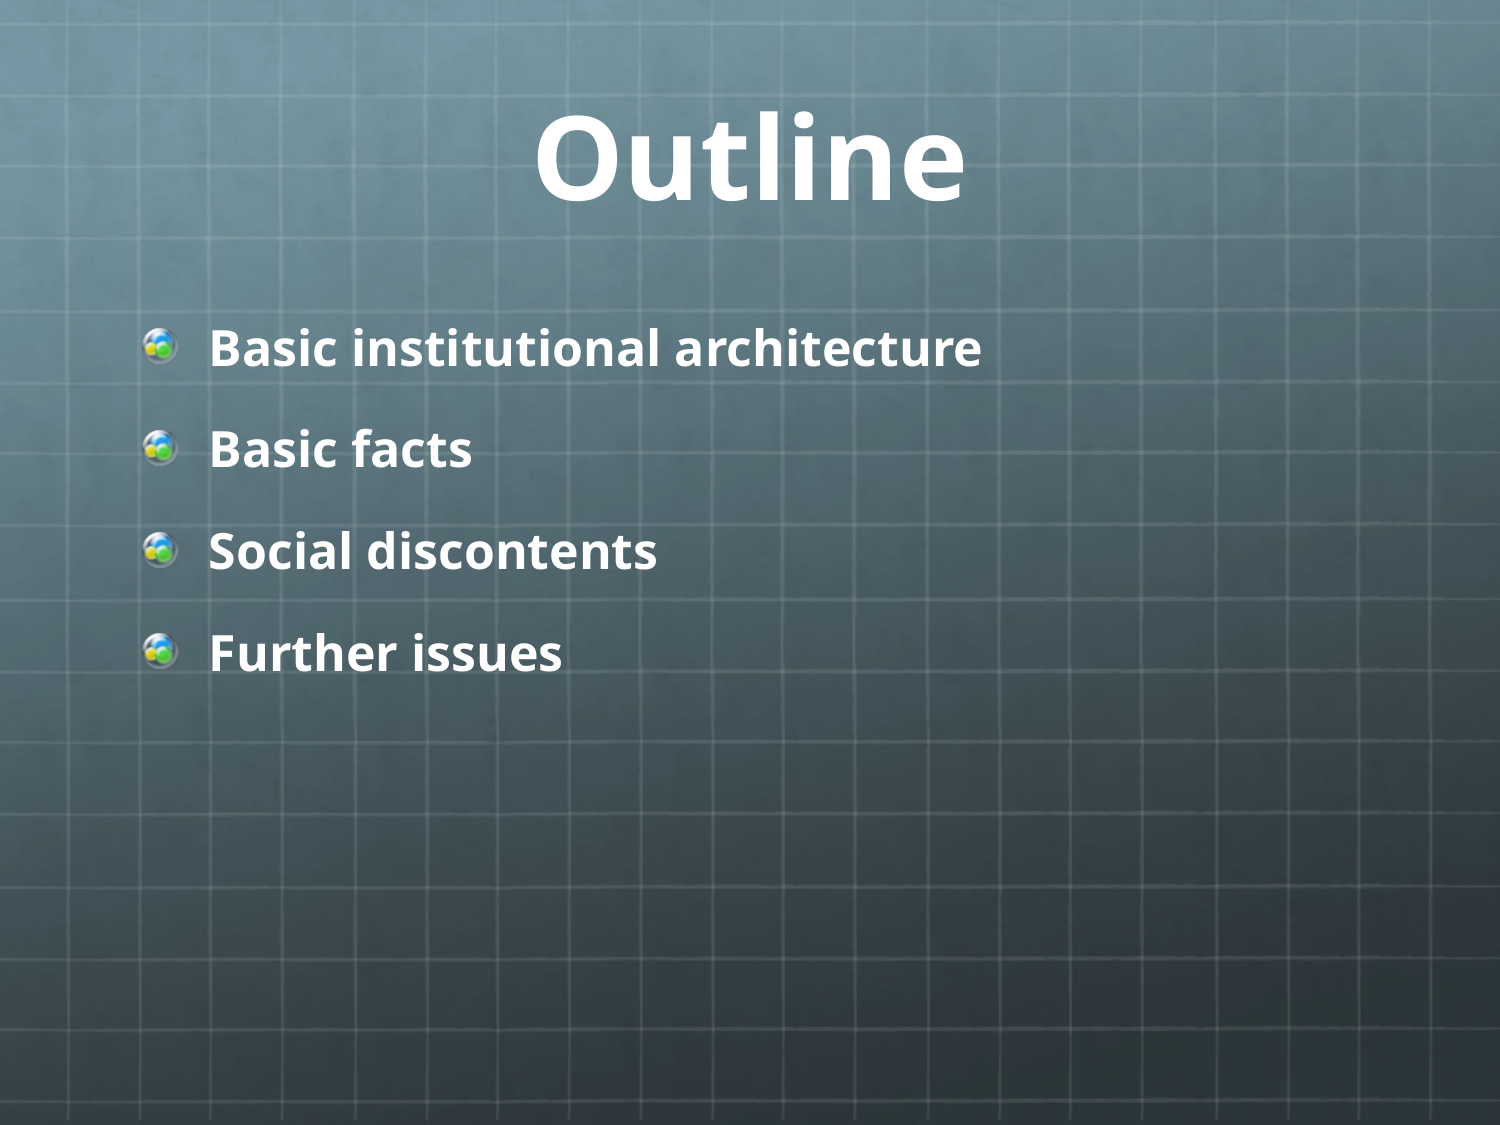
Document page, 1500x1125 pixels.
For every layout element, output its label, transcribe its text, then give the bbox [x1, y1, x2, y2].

title Outline [127, 17, 1372, 289]
list Basic institutional architecture Basic facts Social discontents Further issues [127, 308, 1372, 958]
picture [0, 0, 1500, 1125]
